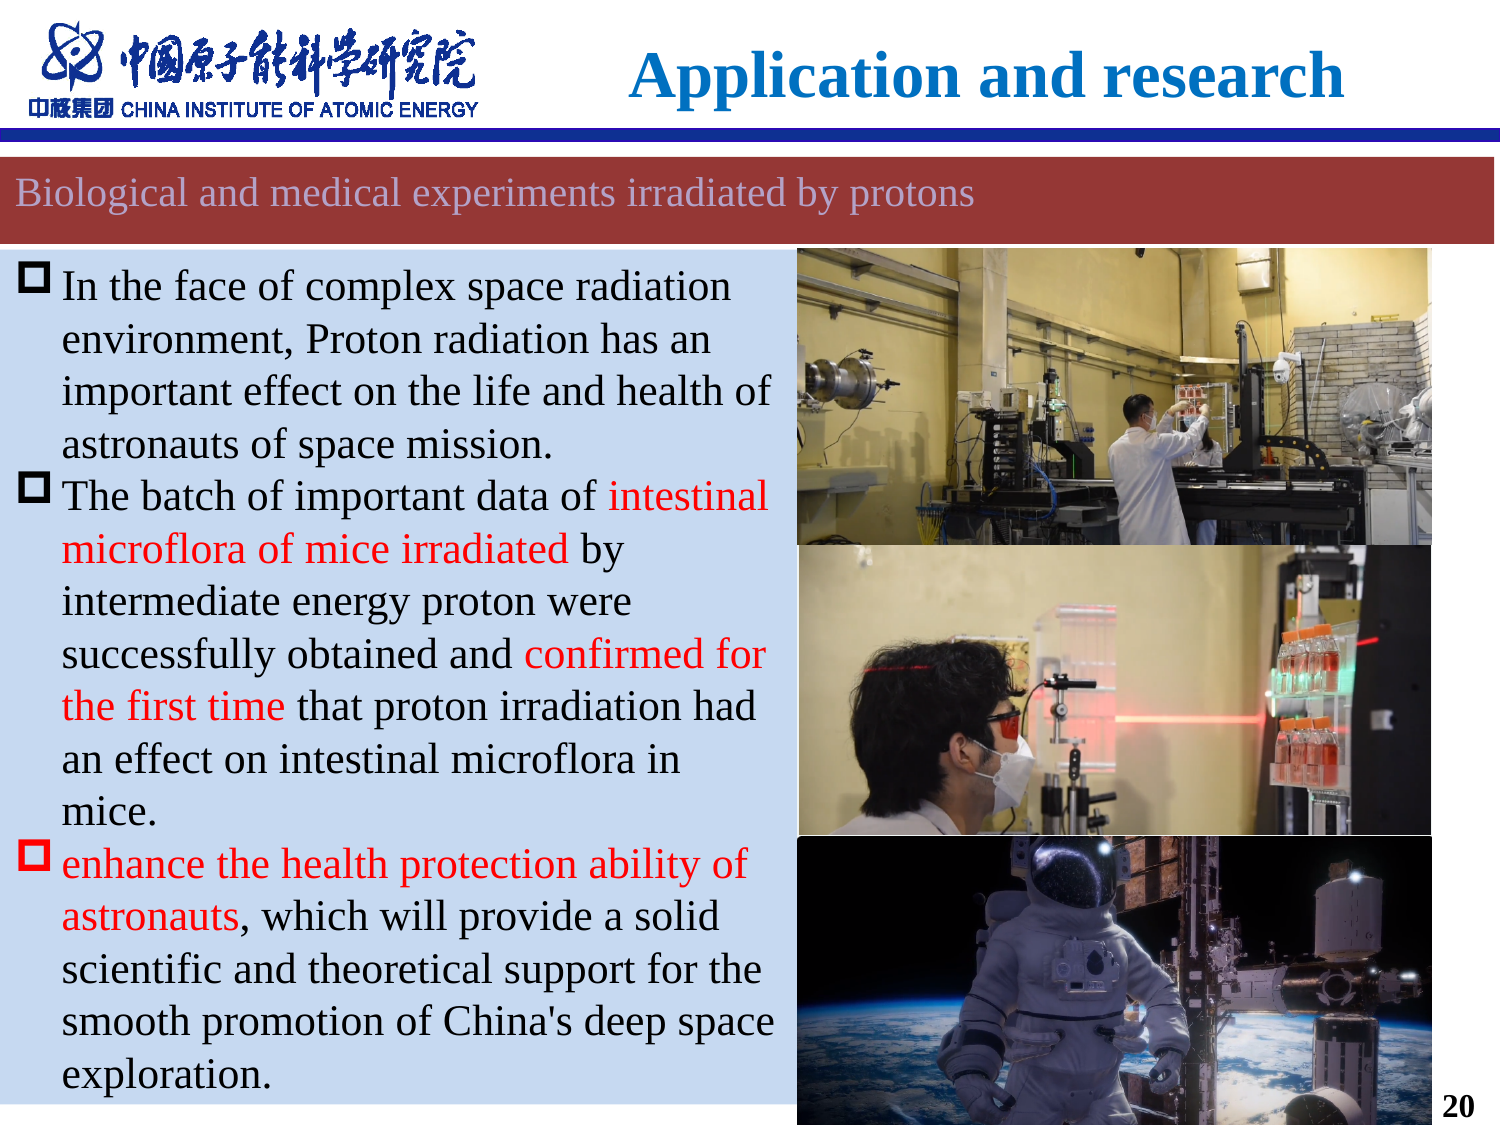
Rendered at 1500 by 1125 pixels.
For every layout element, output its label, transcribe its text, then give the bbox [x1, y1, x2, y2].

text_box In the face of complex space radiation environment, Proton radiation has an important effect on the life and health of astronauts of space mission. The batch of important data of intestinal microflora of mice irradiated by intermediate energy proton were successfully obtained and confirmed for the first time that proton irradiation had an effect on intestinal microflora in mice. enhance the health protection ability of astronauts, which will provide a solid scientific and theoretical support for the smooth promotion of China's deep space exploration. [0, 249, 793, 1105]
picture [0, 0, 516, 156]
title Application and research [453, 23, 1500, 153]
picture [796, 248, 1432, 1125]
text_box 20 [1436, 1056, 1500, 1125]
text_box Biological and medical experiments irradiated by protons [0, 156, 1495, 244]
